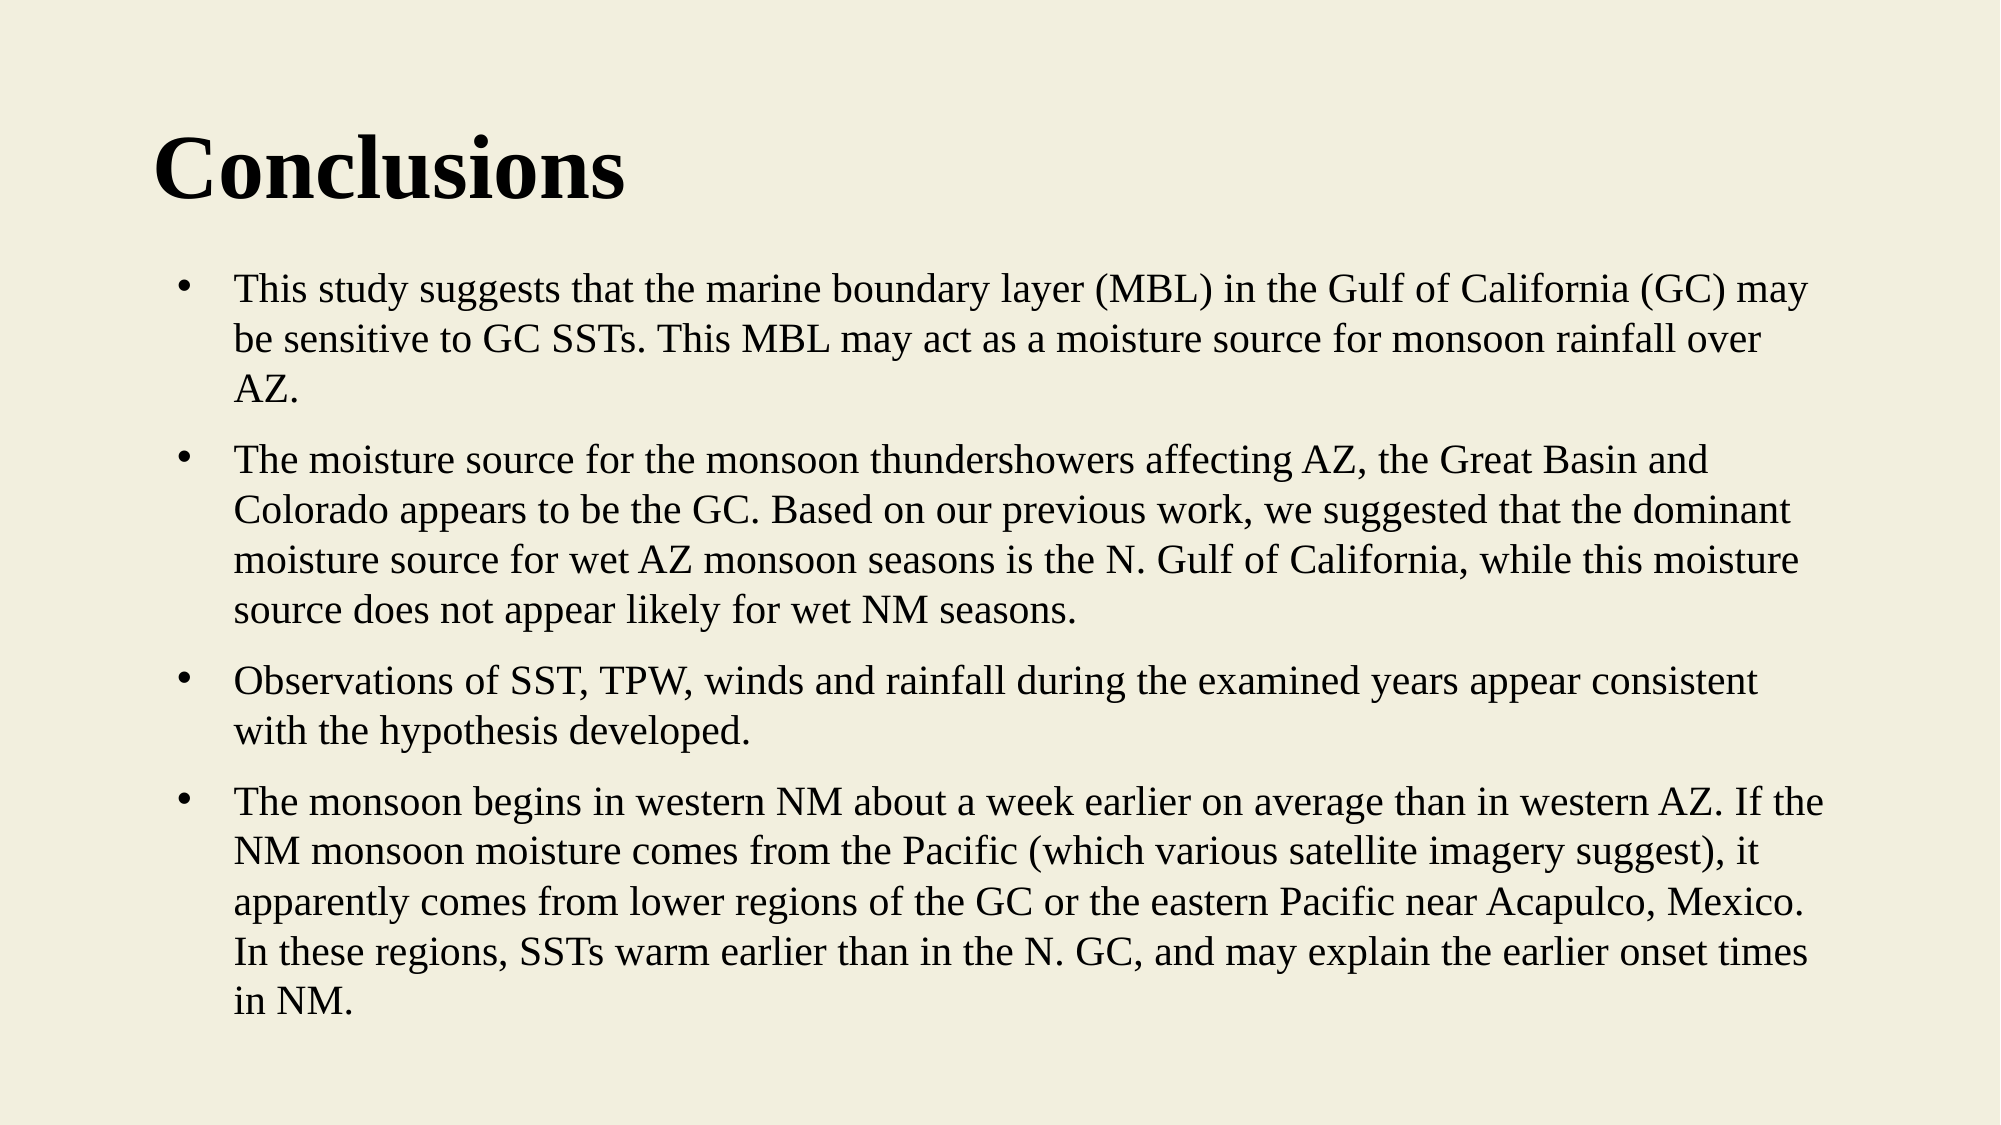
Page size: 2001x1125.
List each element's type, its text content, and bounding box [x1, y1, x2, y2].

title Conclusions [137, 59, 1863, 278]
text_box This study suggests that the marine boundary layer (MBL) in the Gulf of California (GC) may be sensitive to GC SSTs. This MBL may act as a moisture source for monsoon rainfall over AZ. The moisture source for the monsoon thundershowers affecting AZ, the Great Basin and Colorado appears to be the GC. Based on our previous work, we suggested that the dominant moisture source for wet AZ monsoon seasons is the N. Gulf of California, while this moisture source does not appear likely for wet NM seasons. Observations of SST, TPW, winds and rainfall during the examined years appear consistent with the hypothesis developed. The monsoon begins in western NM about a week earlier on average than in western AZ. If the NM monsoon moisture comes from the Pacific (which various satellite imagery suggest), it apparently comes from lower regions of the GC or the eastern Pacific near Acapulco, Mexico. In these regions, SSTs warm earlier than in the N. GC, and may explain the earlier onset times in NM. [162, 253, 1843, 1076]
